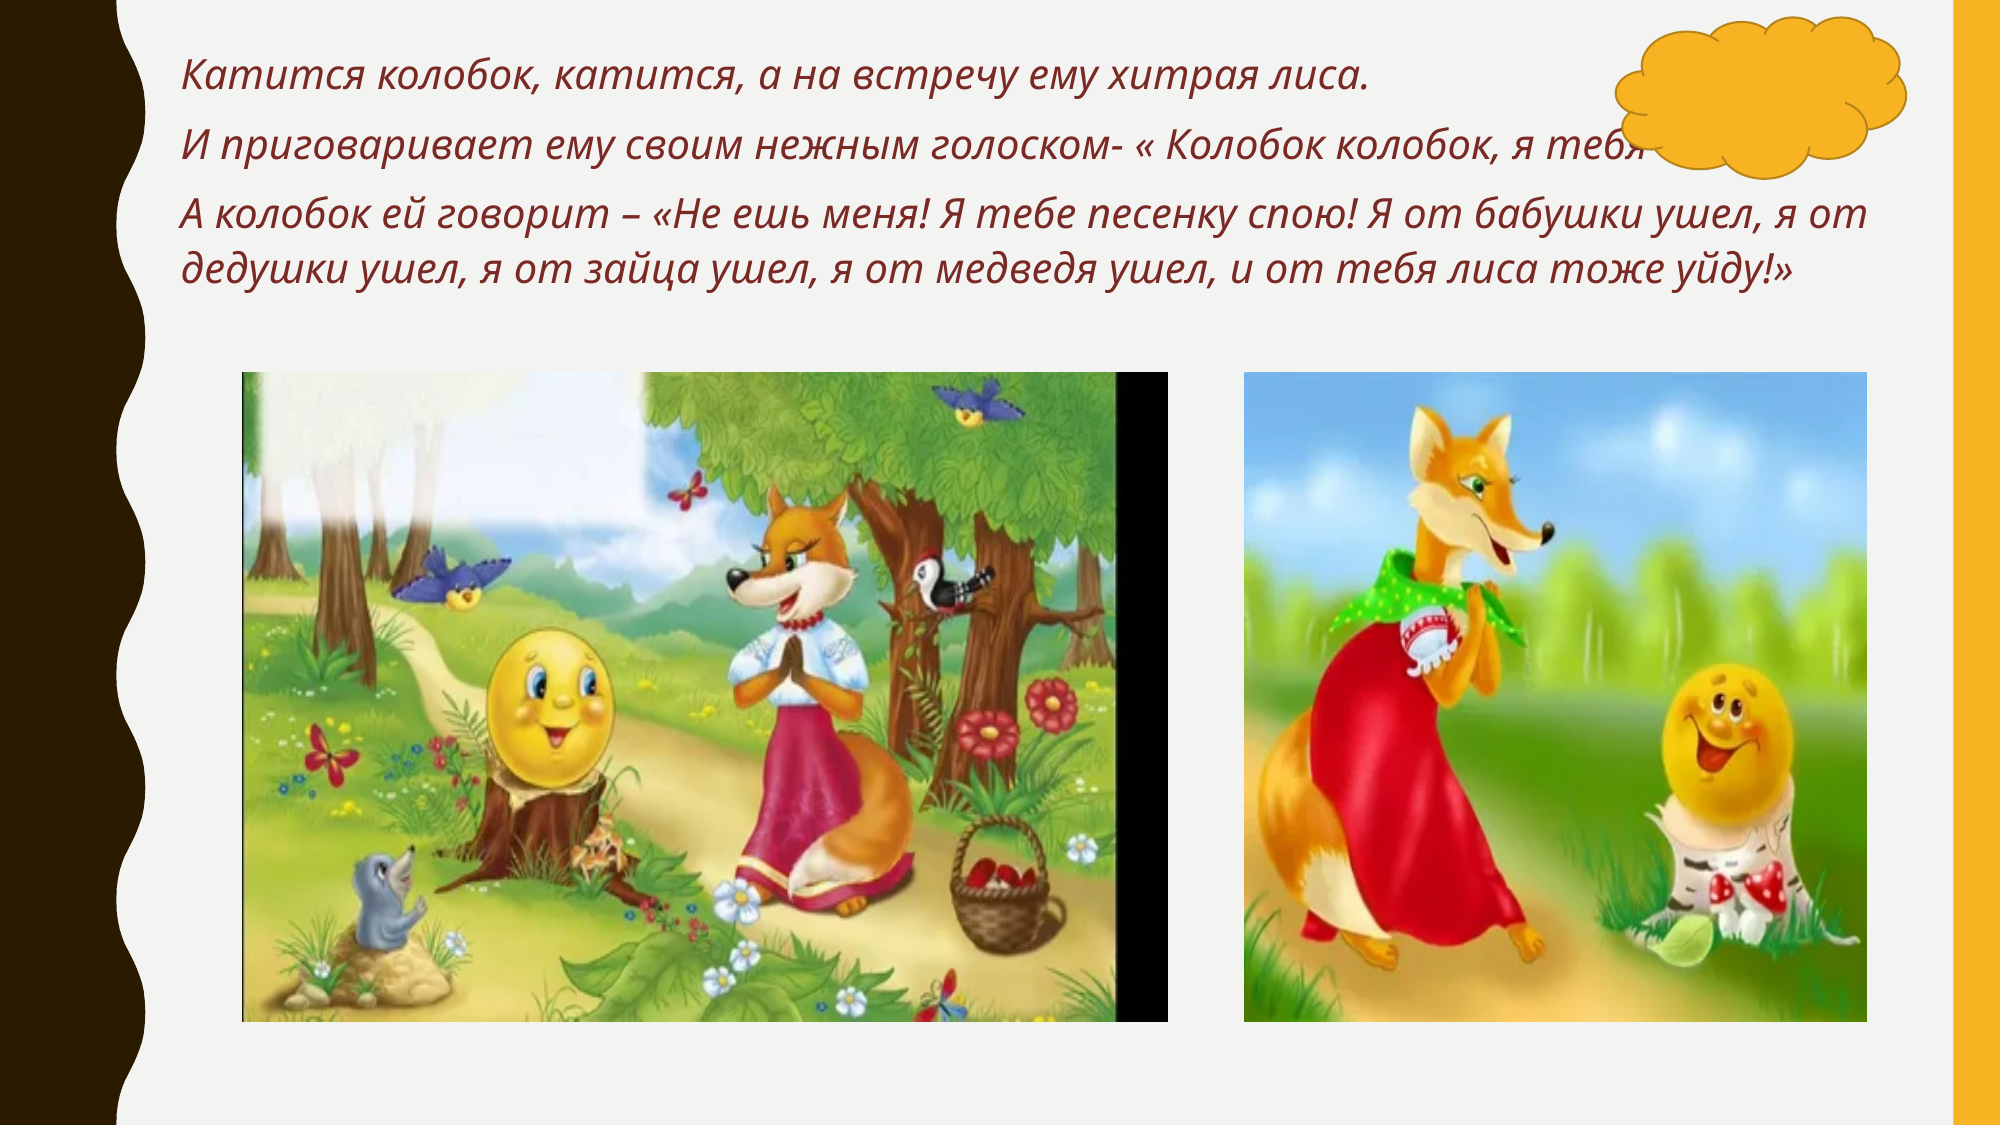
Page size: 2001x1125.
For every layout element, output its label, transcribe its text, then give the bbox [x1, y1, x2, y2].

list Катится колобок, катится, а на встречу ему хитрая лиса. И приговаривает ему своим нежным голоском- « Колобок колобок, я тебя съем!» А колобок ей говорит – «Не ешь меня! Я тебе песенку спою! Я от бабушки ушел, я от дедушки ушел, я от зайца ушел, я от медведя ушел, и от тебя лиса тоже уйду!» [165, 35, 1986, 465]
picture [242, 372, 1168, 1022]
picture [1244, 372, 1867, 1022]
text_box [1614, 16, 1908, 180]
